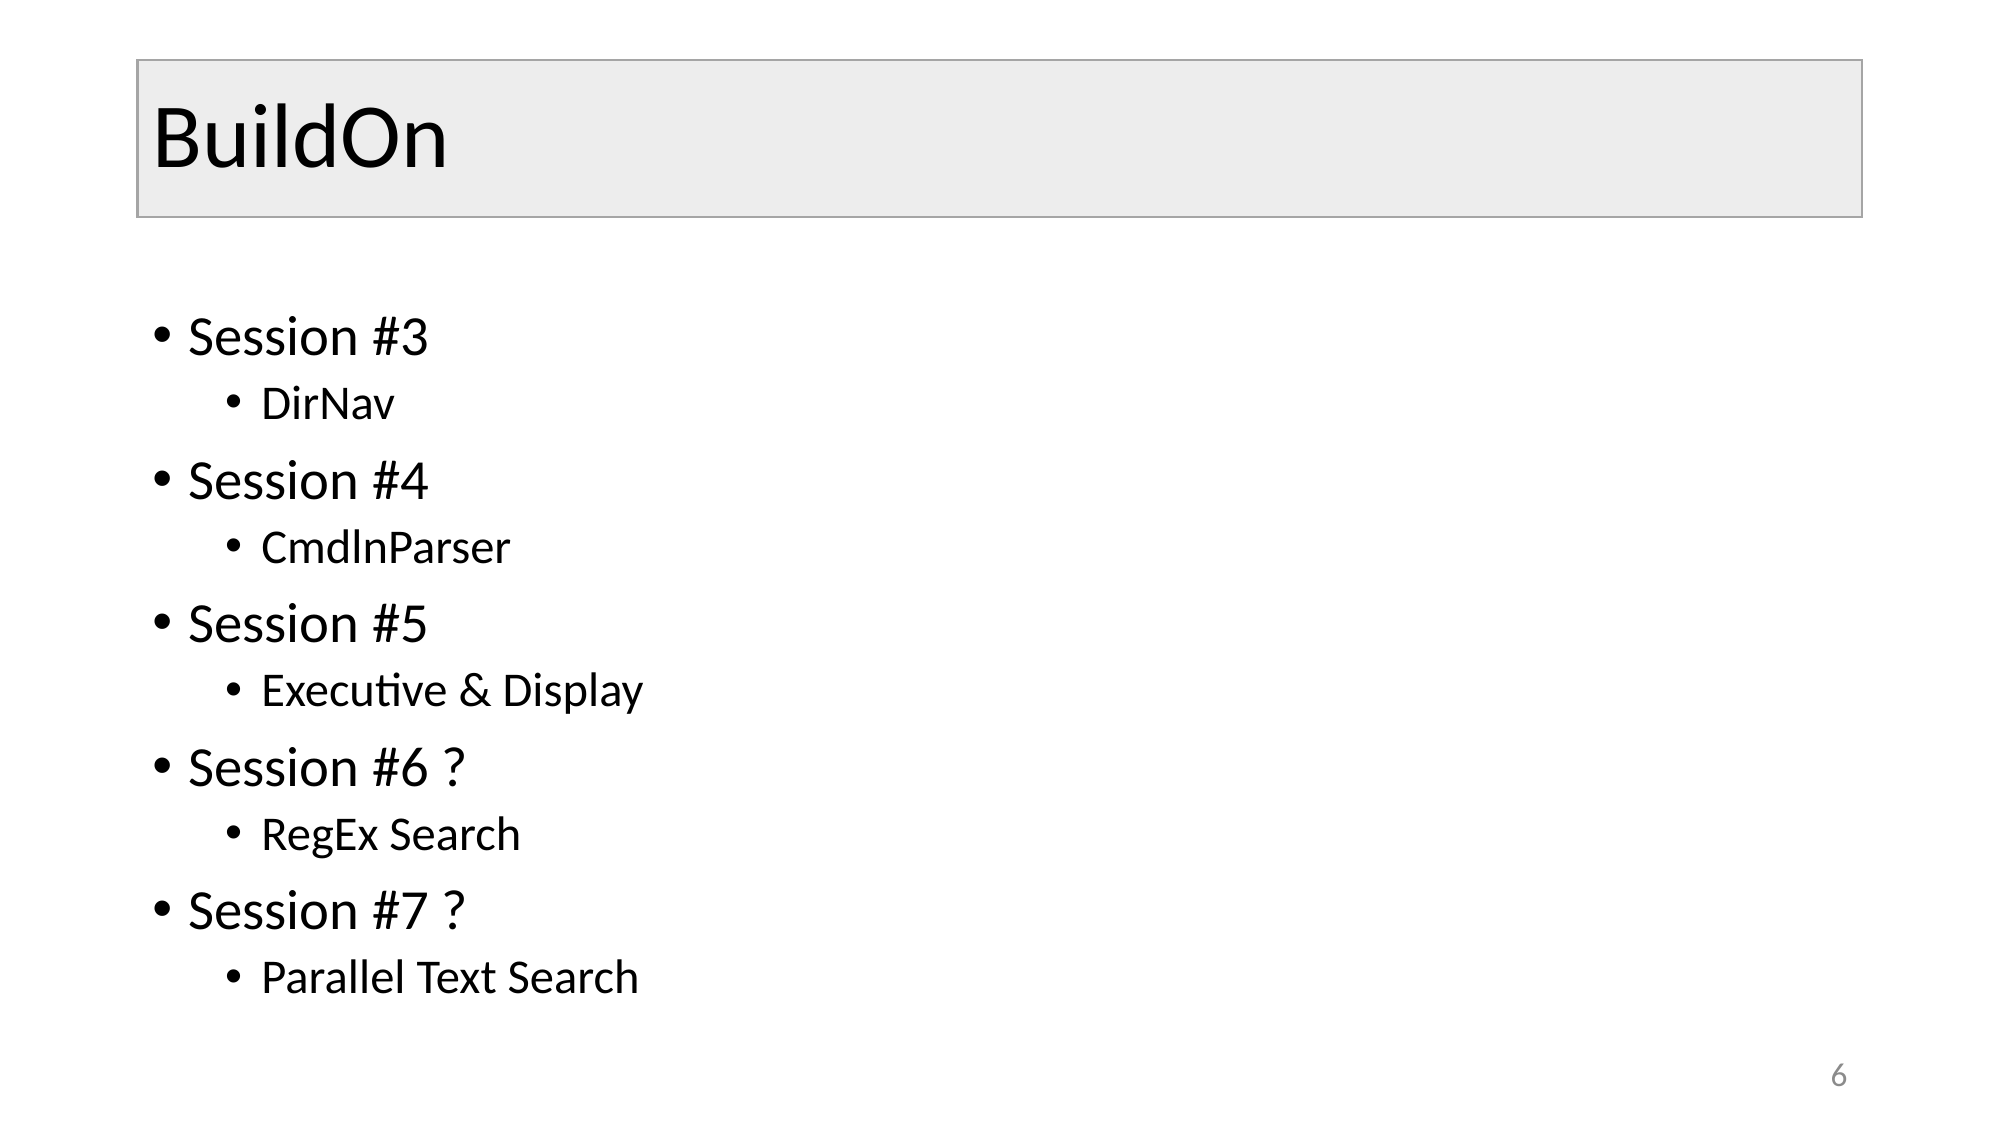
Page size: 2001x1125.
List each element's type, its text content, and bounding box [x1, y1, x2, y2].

title BuildOn [136, 59, 1863, 218]
list Session #3 DirNav Session #4 CmdlnParser Session #5 Executive & Display Session #6 ? RegEx Search Session #7 ? Parallel Text Search [137, 299, 1863, 1014]
slide_number 6 [1412, 1042, 1863, 1103]
